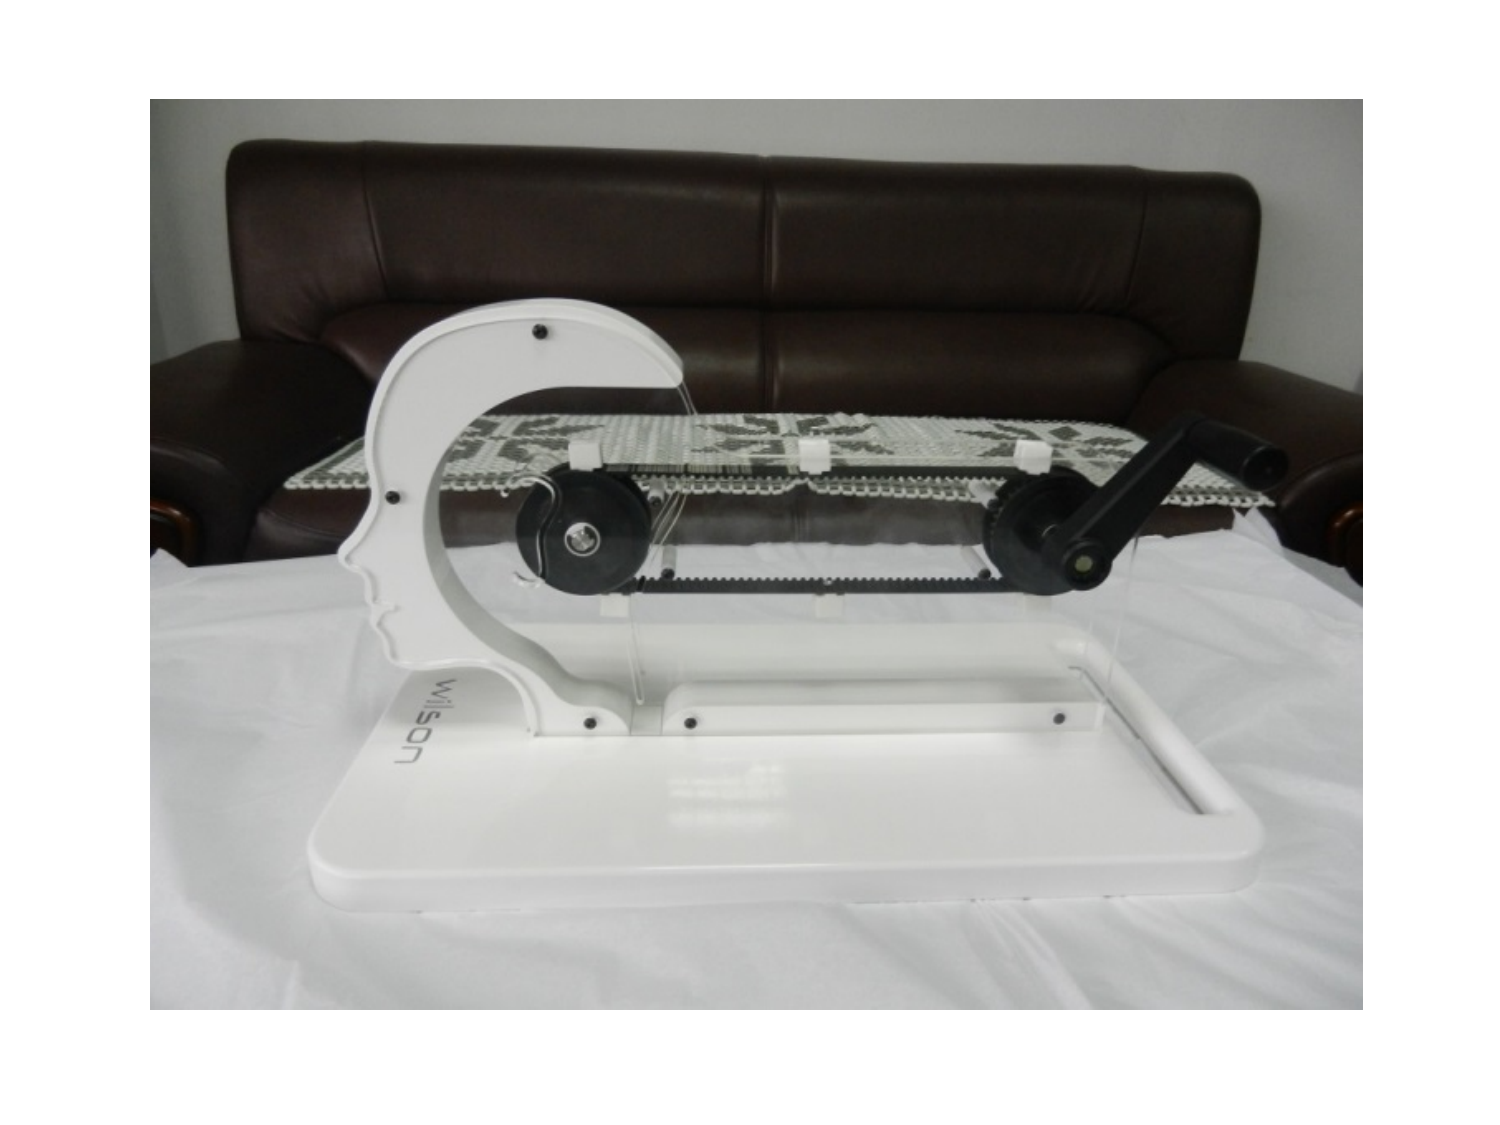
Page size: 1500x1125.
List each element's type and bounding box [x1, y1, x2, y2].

list [149, 99, 1363, 1010]
